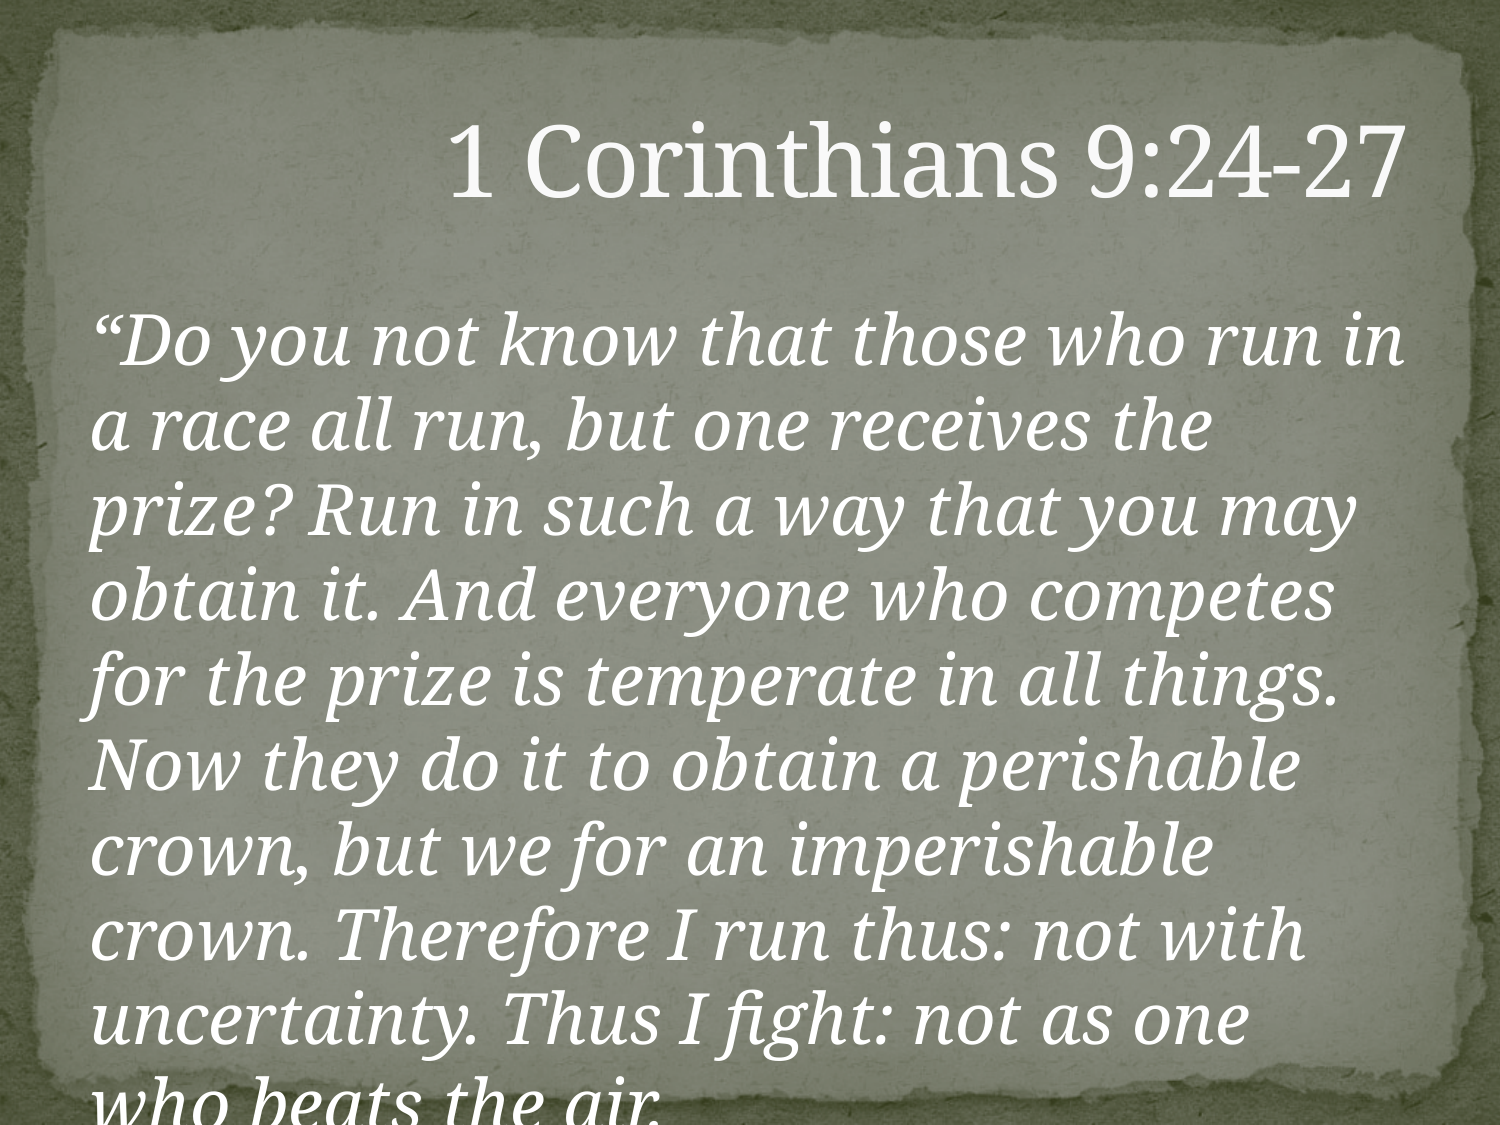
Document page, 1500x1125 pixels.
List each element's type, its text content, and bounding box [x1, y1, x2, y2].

title 1 Corinthians 9:24-27 [74, 24, 1425, 225]
list “Do you not know that those who run in a race all run, but one receives the prize? Run in such a way that you may obtain it. And everyone who competes for the prize is temperate in all things. Now they do it to obtain a perishable crown, but we for an imperishable crown. Therefore I run thus: not with uncertainty. Thus I fight: not as one who beats the air. [75, 287, 1425, 1000]
